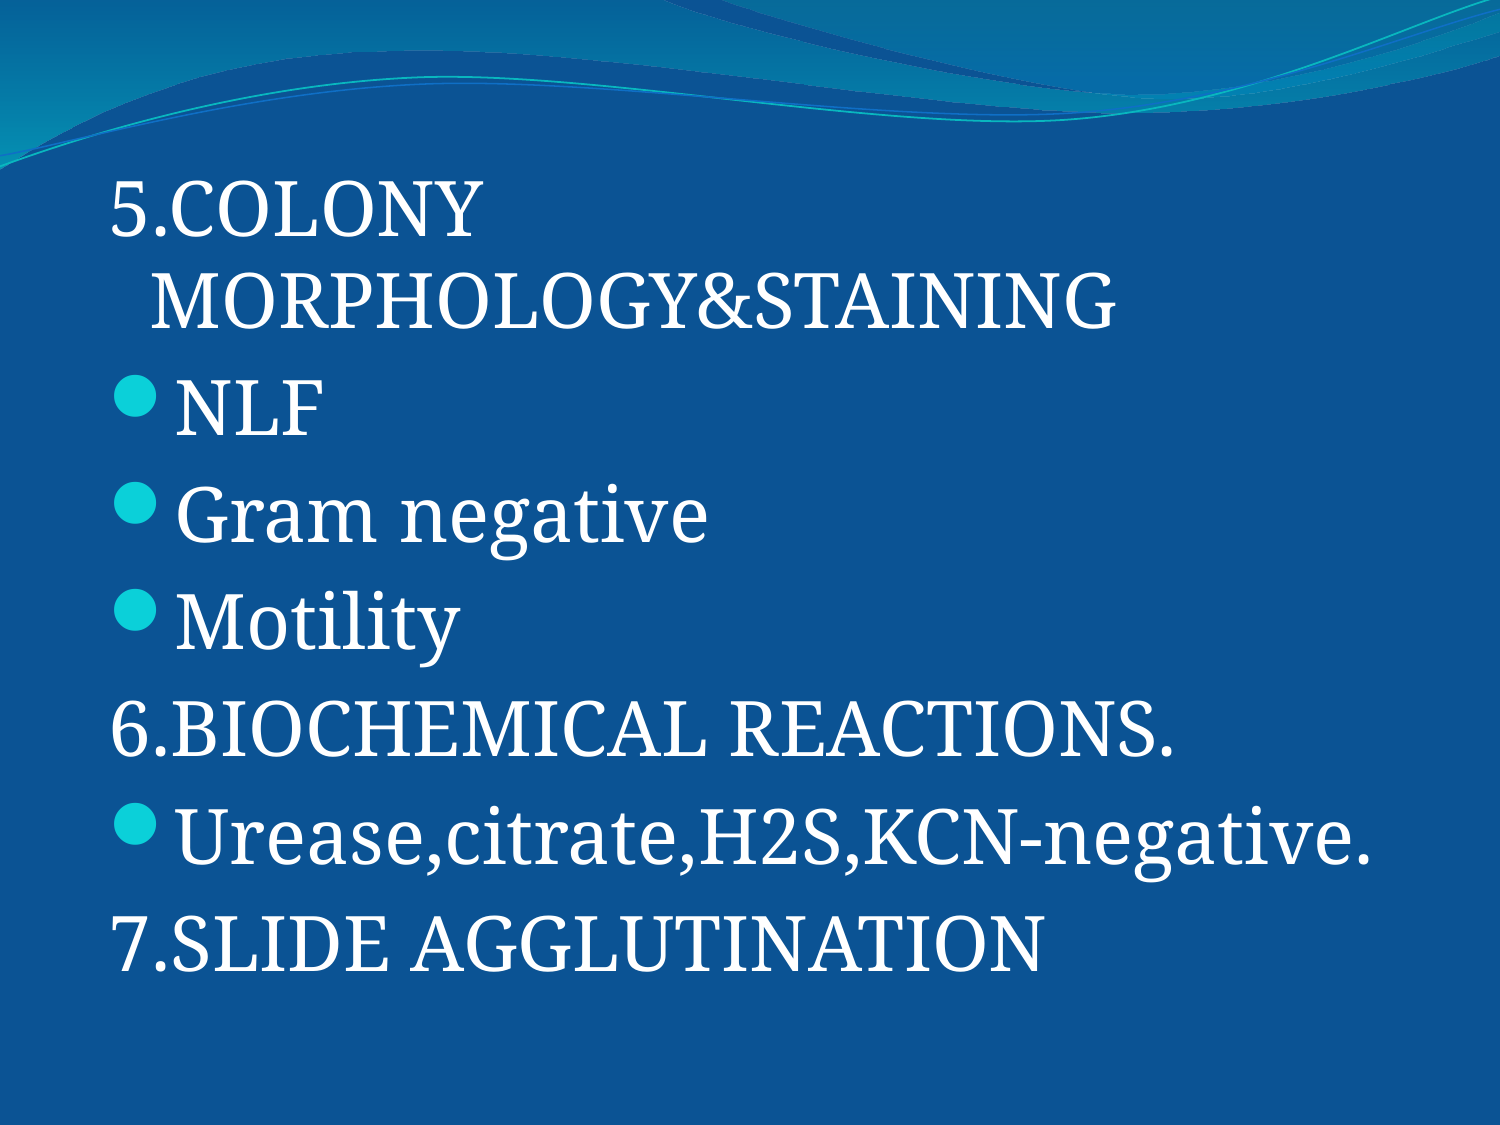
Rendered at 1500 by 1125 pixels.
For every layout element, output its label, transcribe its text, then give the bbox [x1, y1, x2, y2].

list 5.COLONY MORPHOLOGY&STAINING NLF Gram negative Motility 6.BIOCHEMICAL REACTIONS. Urease,citrate,H2S,KCN-negative. 7.SLIDE AGGLUTINATION [93, 152, 1444, 1008]
